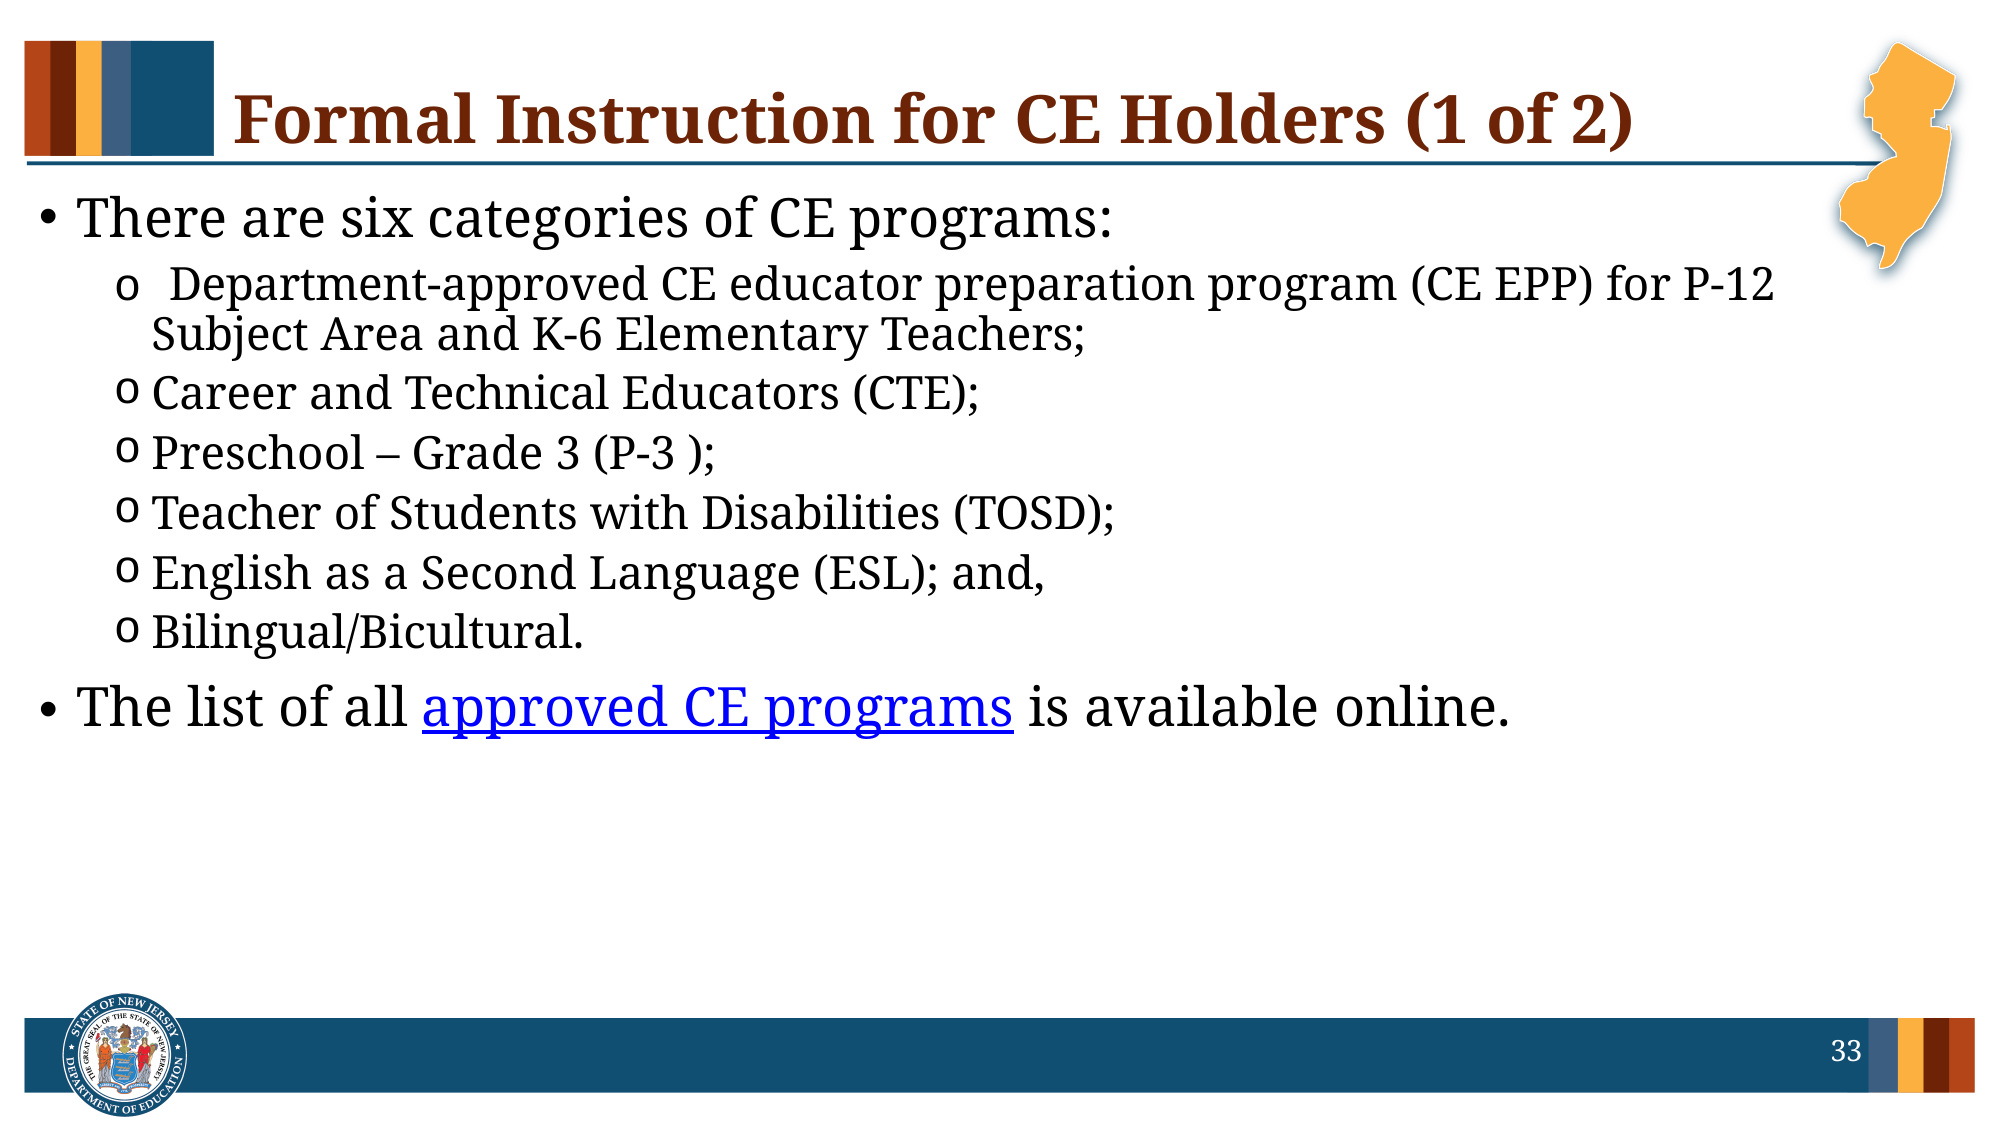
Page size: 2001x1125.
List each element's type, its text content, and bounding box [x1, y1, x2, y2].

slide_number 33 [1824, 1042, 1869, 1125]
picture [24, 30, 1973, 291]
picture [24, 993, 1975, 1117]
text_box There are six categories of CE programs: o Department-approved CE educator preparation program (CE EPP) for P-12 Subject Area and K-6 Elementary Teachers; Career and Technical Educators (CTE); Preschool – Grade 3 (P-3 ); Teacher of Students with Disabilities (TOSD); English as a Second Language (ESL); and, Bilingual/Bicultural. The list of all approved CE programs is available online. [36, 174, 1837, 746]
title Formal Instruction for CE Holders (1 of 2) [219, 54, 1807, 174]
